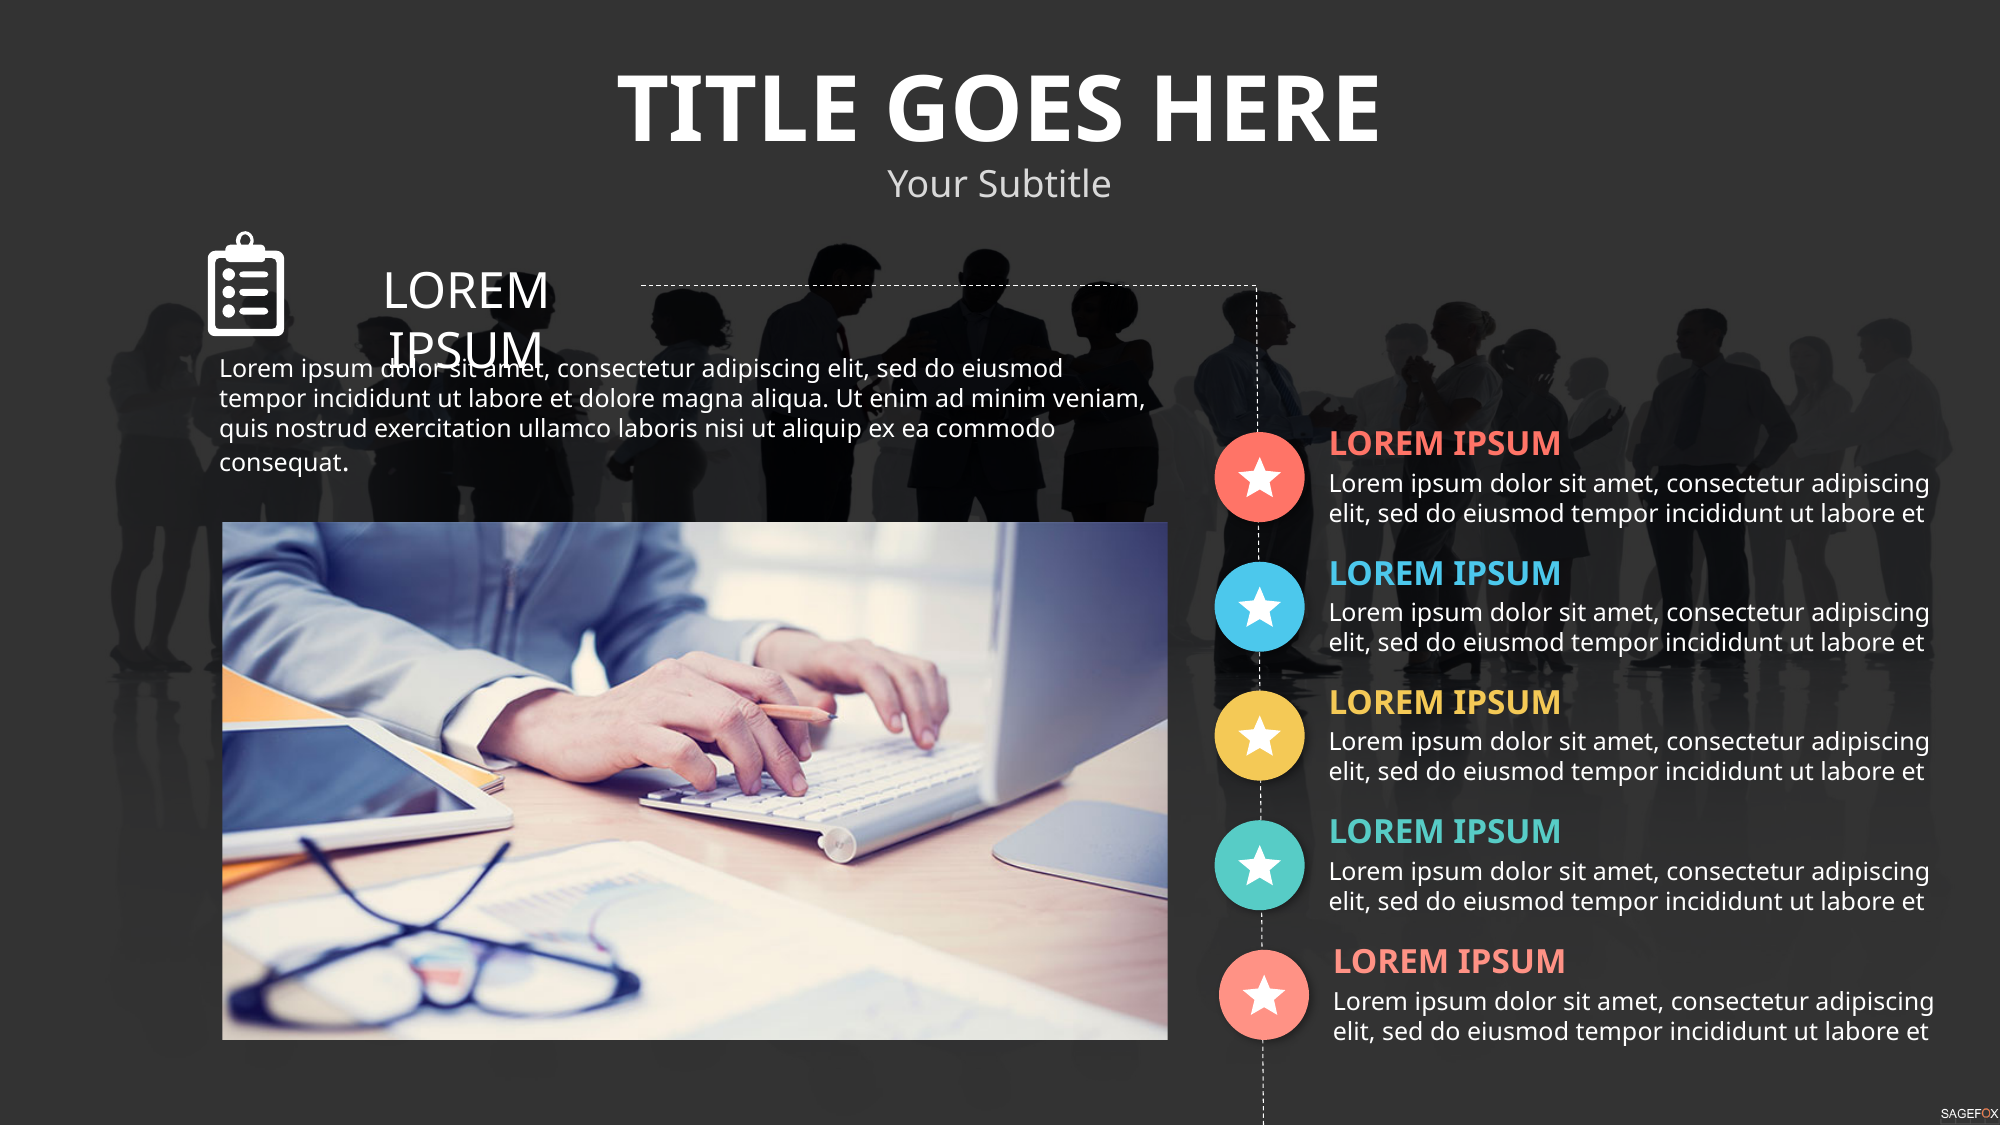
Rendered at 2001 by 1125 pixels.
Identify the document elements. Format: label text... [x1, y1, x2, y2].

text_box [221, 521, 1169, 1041]
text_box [1214, 820, 1305, 911]
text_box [1256, 652, 1264, 690]
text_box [1256, 781, 1264, 820]
text_box Lorem ipsum dolor sit amet, consectetur adipiscing elit, sed do eiusmod tempor incididunt ut labore et dolore magna aliqua. Ut enim ad minim veniam, quis nostrud exercitation ullamco laboris nisi ut aliquip ex ea commodo consequat. [204, 344, 1168, 485]
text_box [1256, 1040, 1264, 1125]
text_box TITLE GOES HERE Your Subtitle [548, 42, 1452, 212]
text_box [1256, 287, 1264, 432]
text_box LOREM IPSUM Lorem ipsum dolor sit amet, consectetur adipiscing elit, sed do eiusmod tempor incididunt ut labore et [1318, 675, 1953, 791]
text_box LOREM IPSUM Lorem ipsum dolor sit amet, consectetur adipiscing elit, sed do eiusmod tempor incididunt ut labore et [1318, 417, 1953, 533]
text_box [1256, 523, 1264, 561]
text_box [1214, 690, 1305, 781]
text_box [1214, 432, 1305, 523]
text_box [1214, 561, 1305, 652]
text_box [1218, 949, 1309, 1040]
text_box LOREM IPSUM Lorem ipsum dolor sit amet, consectetur adipiscing elit, sed do eiusmod tempor incididunt ut labore et [1318, 546, 1953, 662]
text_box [1256, 911, 1264, 949]
text_box LOREM IPSUM [292, 250, 642, 344]
text_box LOREM IPSUM Lorem ipsum dolor sit amet, consectetur adipiscing elit, sed do eiusmod tempor incididunt ut labore et [1322, 935, 1958, 1050]
picture [0, 0, 2001, 1125]
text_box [207, 231, 285, 337]
text_box LOREM IPSUM Lorem ipsum dolor sit amet, consectetur adipiscing elit, sed do eiusmod tempor incididunt ut labore et [1318, 805, 1953, 921]
